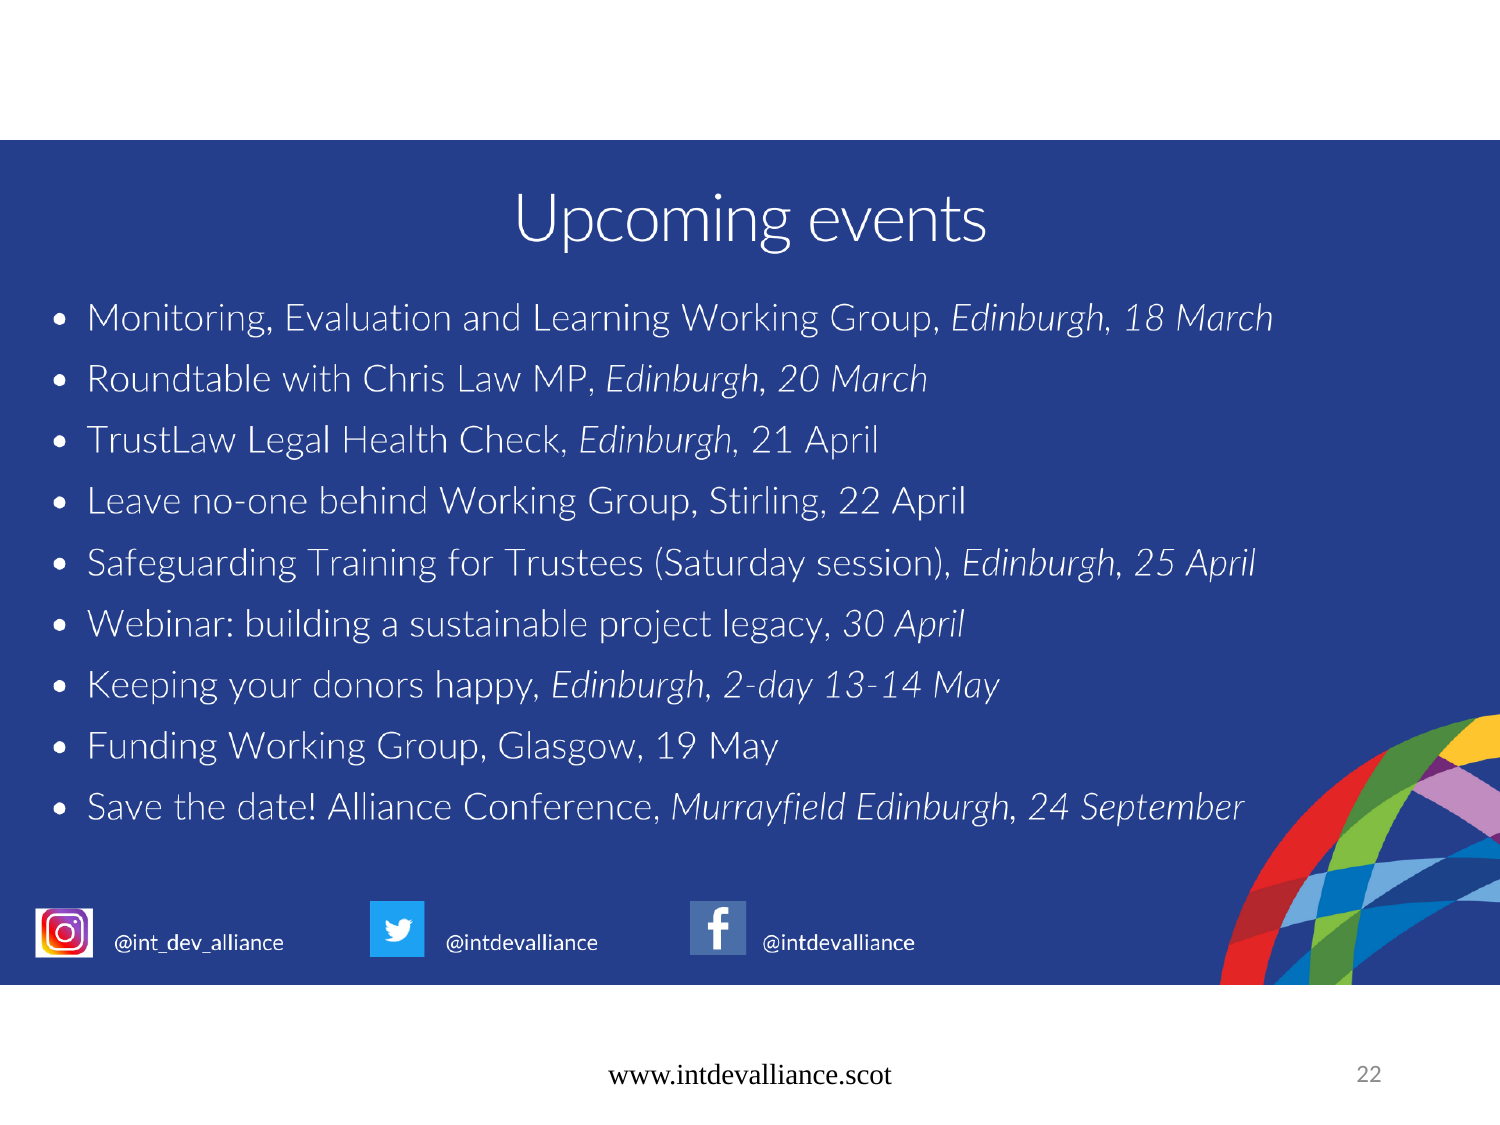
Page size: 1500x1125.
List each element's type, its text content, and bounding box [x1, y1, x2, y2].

picture [0, 140, 1500, 985]
slide_number 22 [1059, 1042, 1397, 1103]
footer www.intdevalliance.scot [496, 1042, 1004, 1103]
